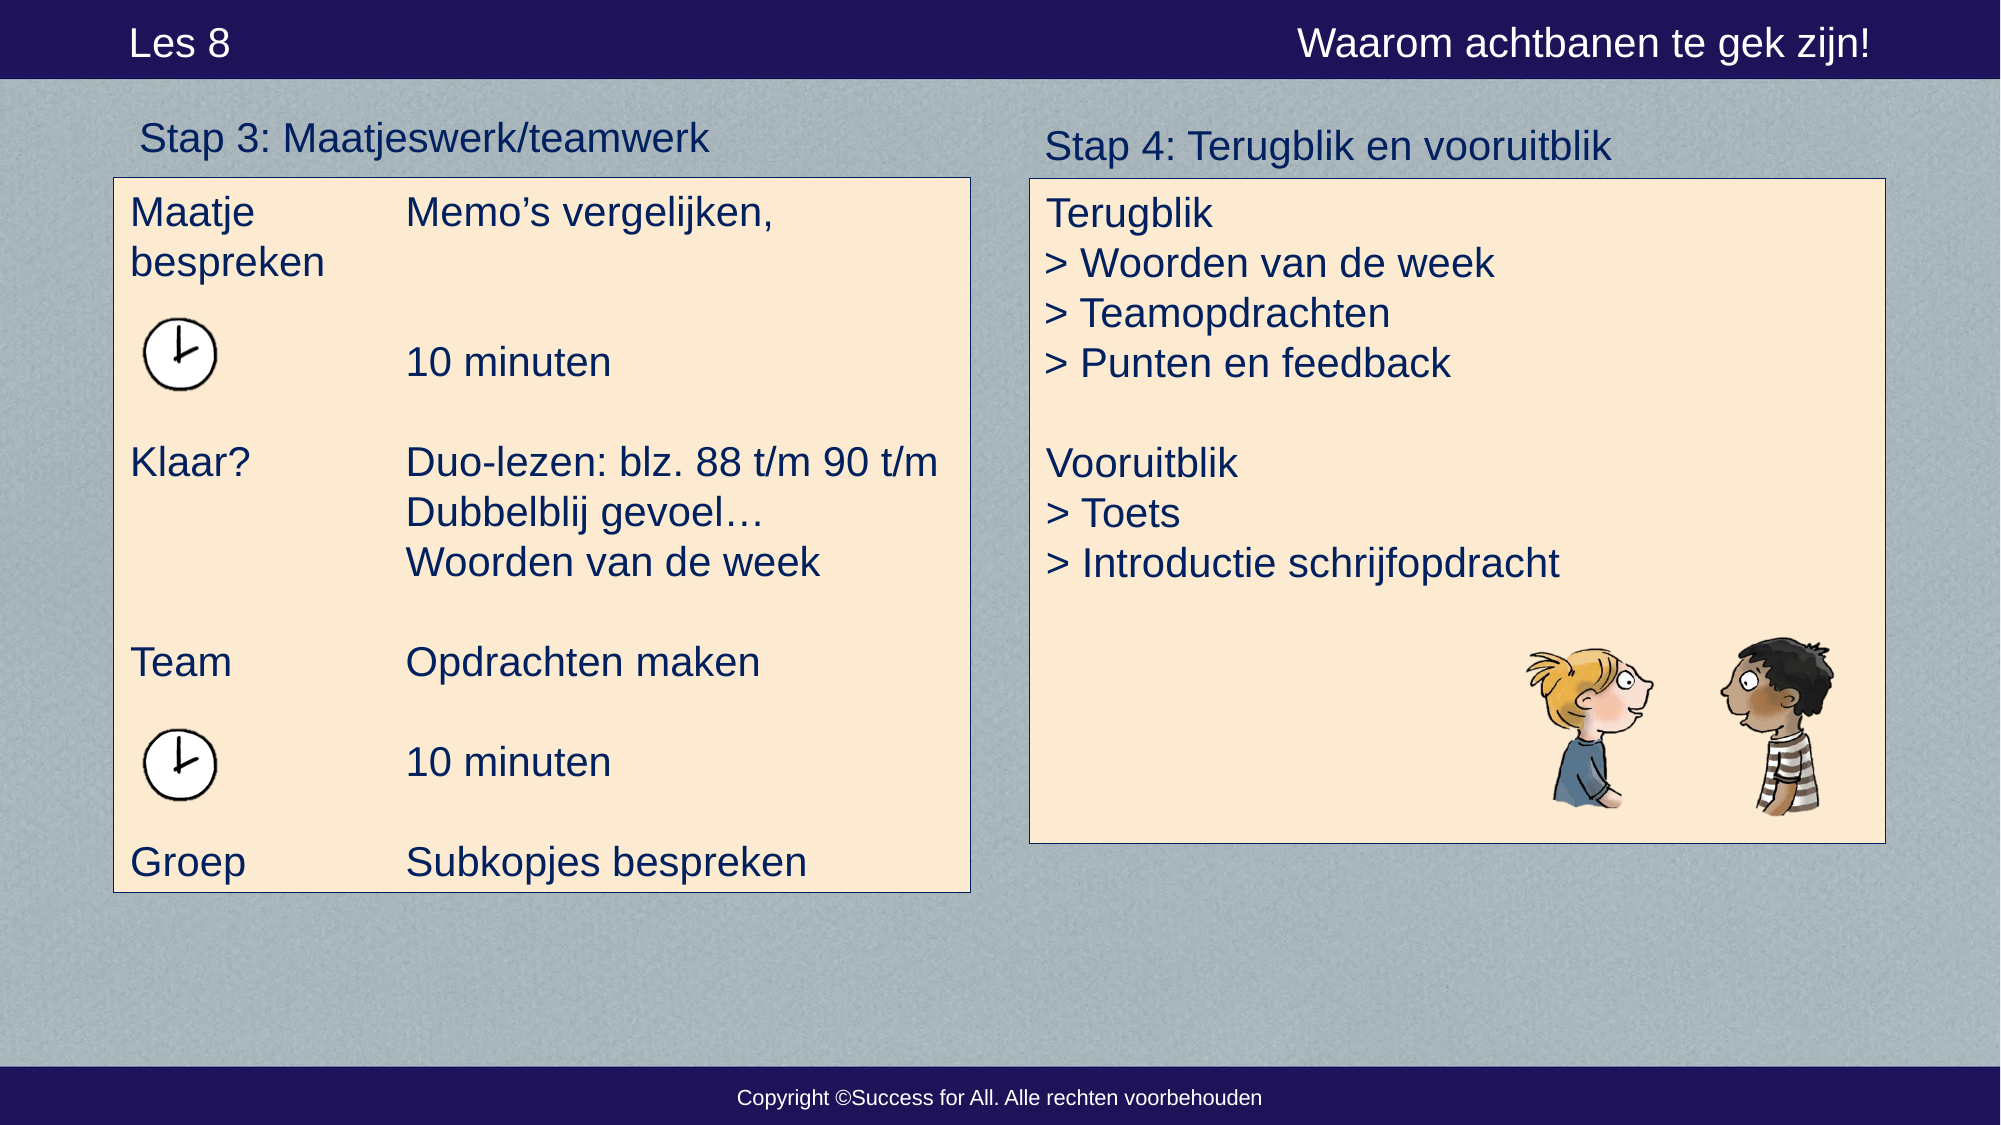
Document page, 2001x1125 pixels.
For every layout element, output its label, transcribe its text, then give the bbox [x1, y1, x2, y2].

text_box Maatje Memo’s vergelijken, bespreken 10 minuten Klaar? Duo-lezen: blz. 88 t/m 90 t/m Dubbelblij gevoel… Woorden van de week Team Opdrachten maken 10 minuten Groep Subkopjes bespreken [113, 177, 971, 893]
text_box Stap 3: Maatjeswerk/teamwerk [124, 103, 917, 169]
text_box Les 8 [114, 8, 354, 73]
text_box Copyright ©Success for All. Alle rechten voorbehouden [0, 1076, 2000, 1125]
text_box Stap 4: Terugblik en vooruitblik [1029, 111, 1822, 177]
text_box Waarom achtbanen te gek zijn! [999, 8, 1886, 73]
picture [0, 0, 2001, 1125]
text_box Terugblik > Woorden van de week > Teamopdrachten > Punten en feedback Vooruitblik > Toets > Introductie schrijfopdracht [1029, 178, 1886, 844]
